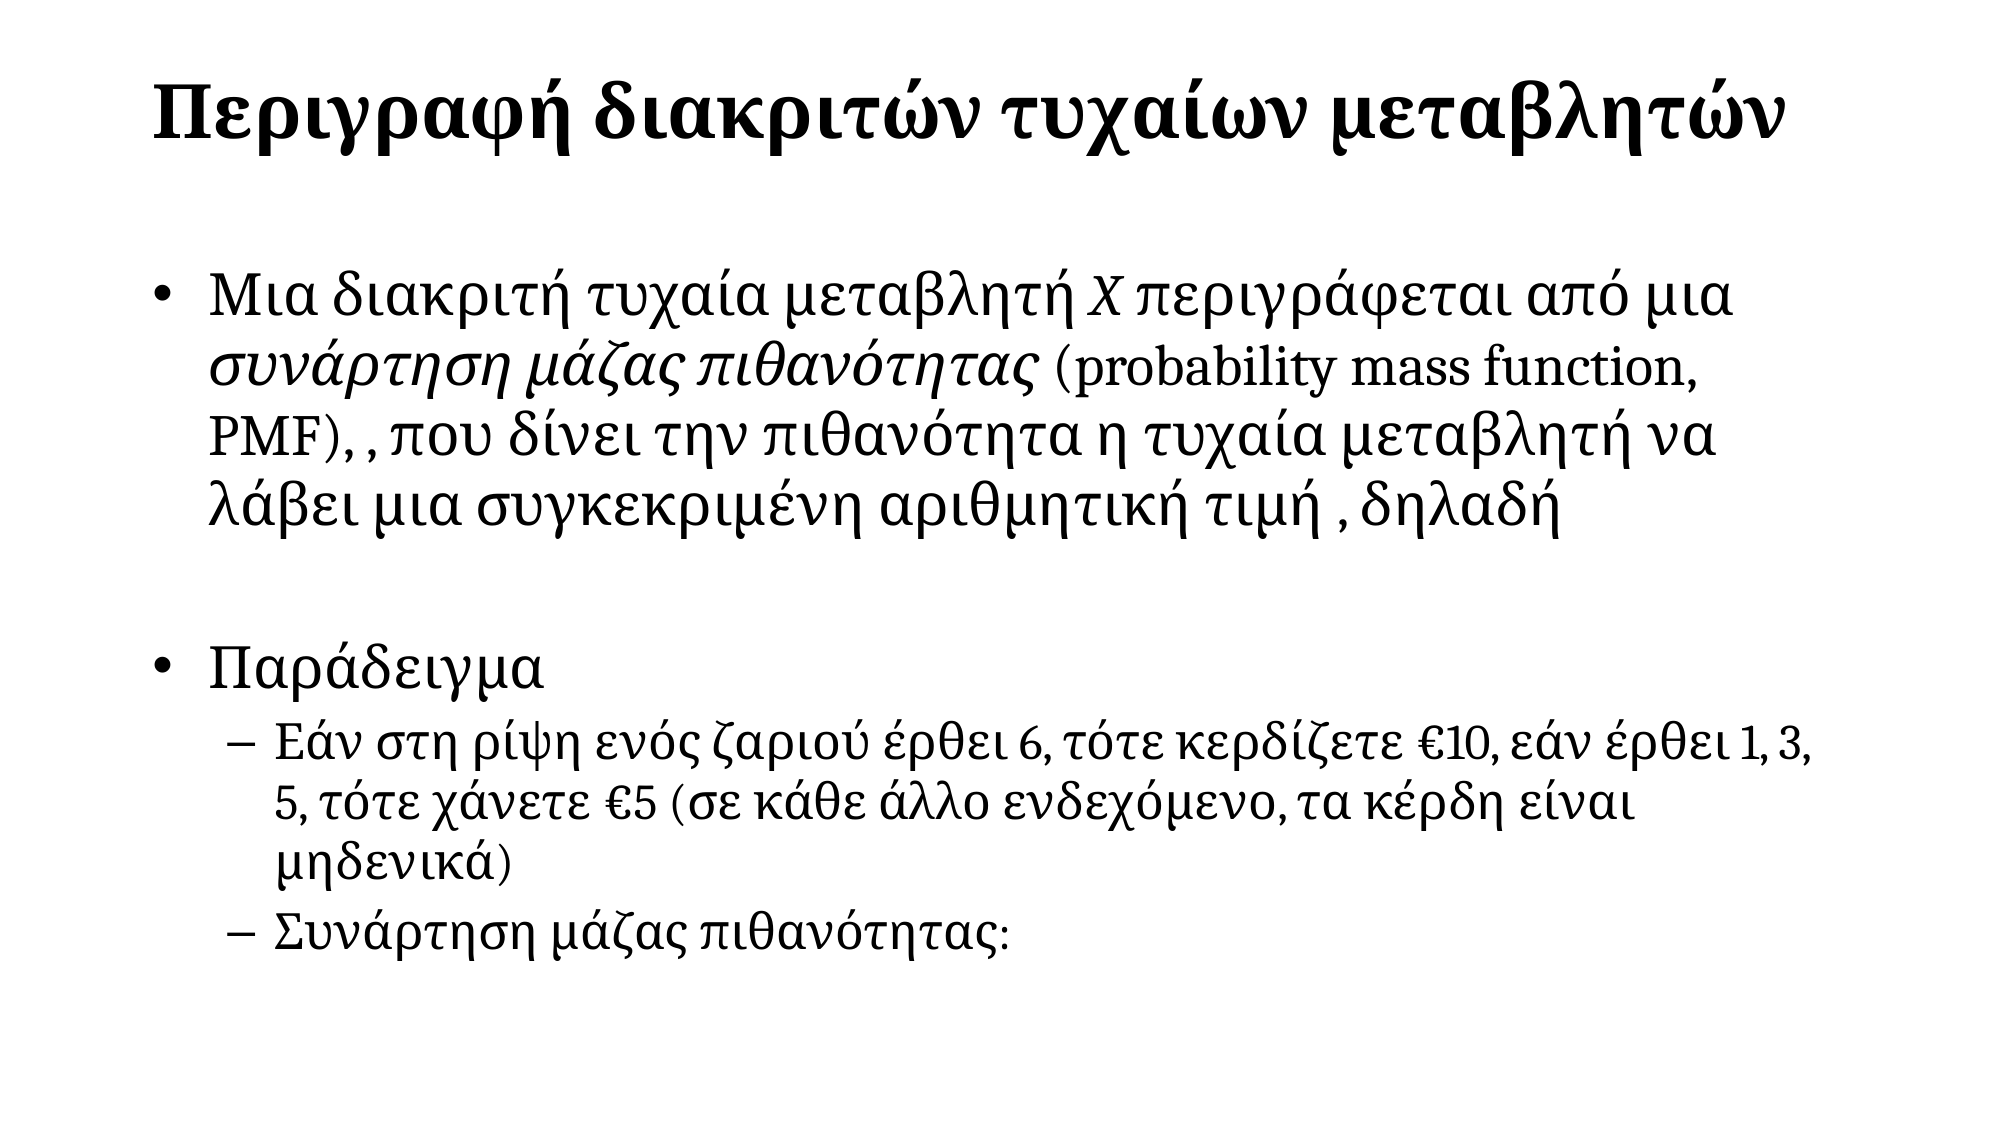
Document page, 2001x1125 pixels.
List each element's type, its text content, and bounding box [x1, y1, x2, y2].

title Περιγραφή διακριτών τυχαίων μεταβλητών [137, 0, 1863, 218]
